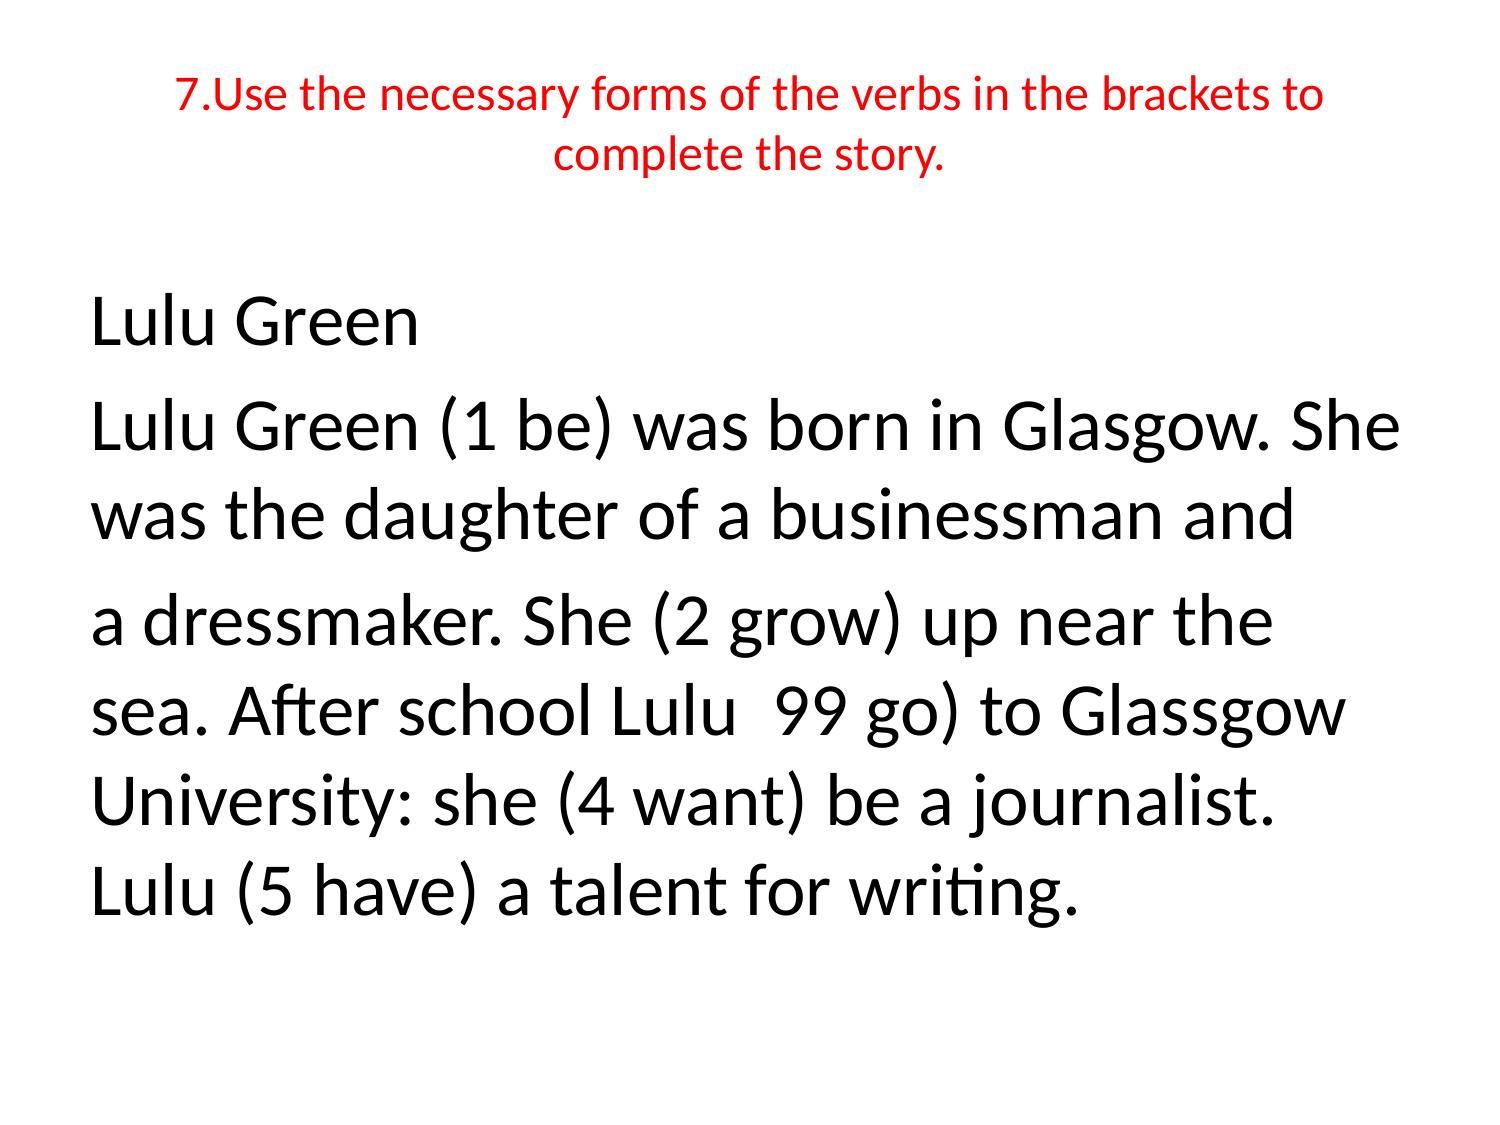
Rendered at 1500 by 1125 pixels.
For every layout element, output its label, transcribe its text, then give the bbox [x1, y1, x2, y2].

title 7.Use the necessary forms of the verbs in the brackets to complete the story. [75, 45, 1425, 197]
list Lulu Green Lulu Green (1 be) was born in Glasgow. She was the daughter of a businessman and a dressmaker. She (2 grow) up near the sea. After school Lulu 99 go) to Glassgow University: she (4 want) be a journalist. Lulu (5 have) a talent for writing. [75, 262, 1425, 1005]
